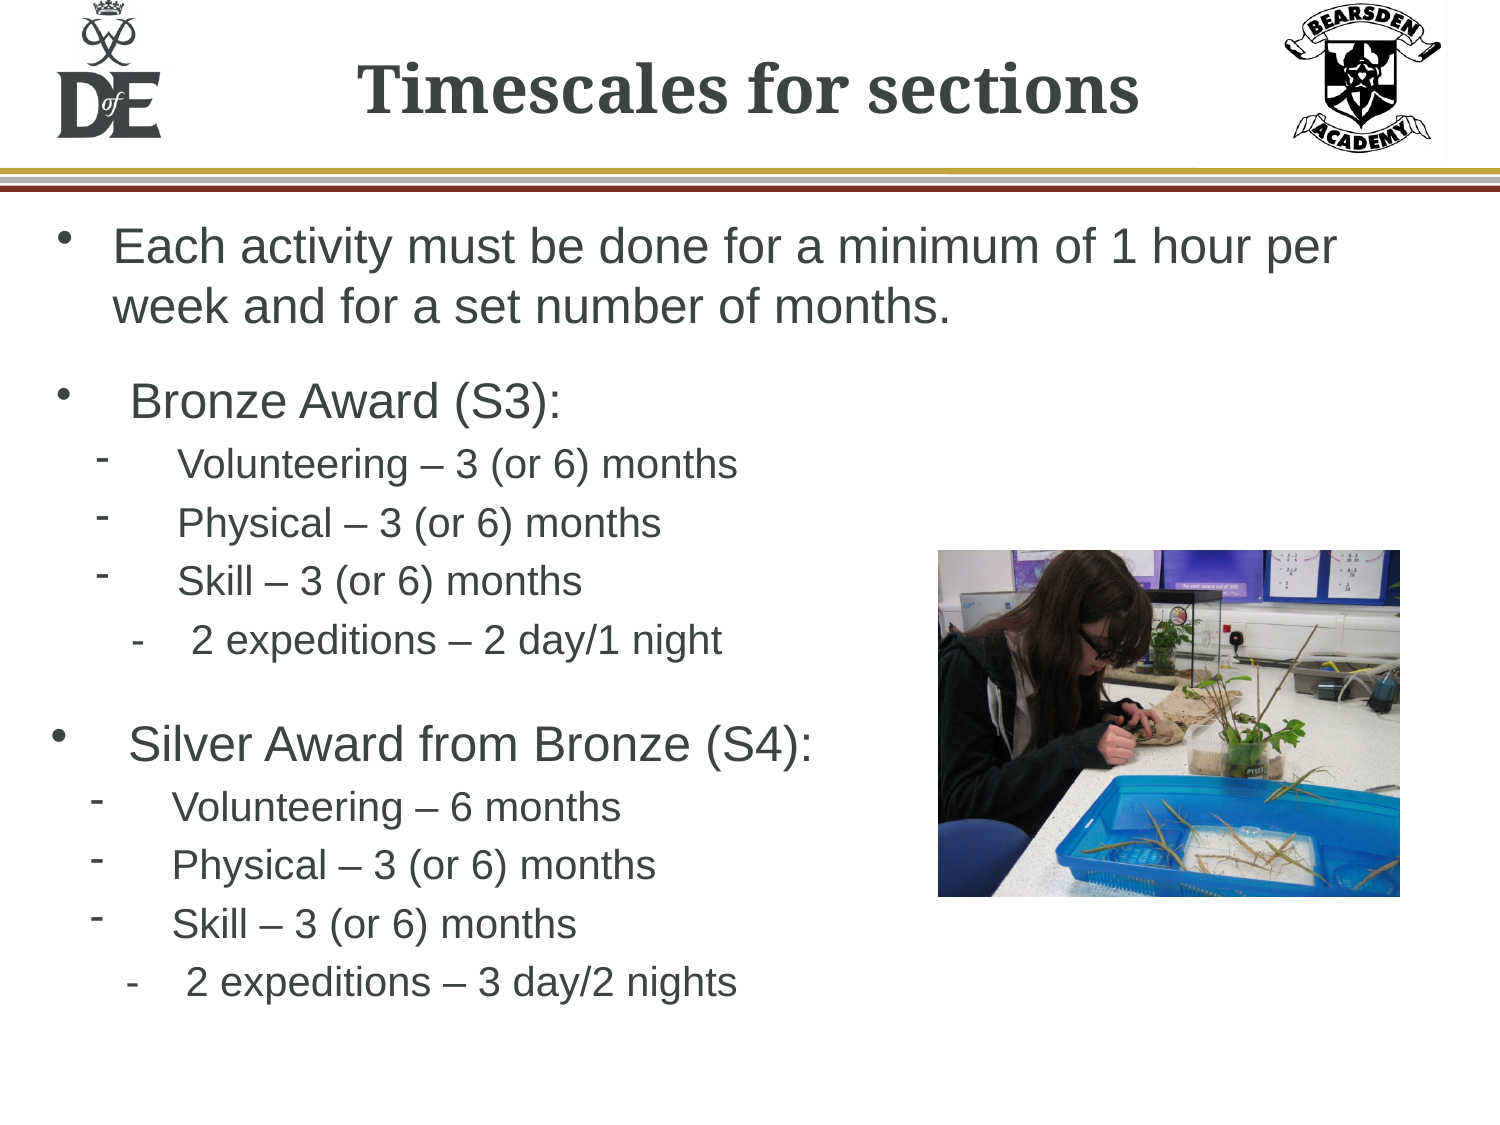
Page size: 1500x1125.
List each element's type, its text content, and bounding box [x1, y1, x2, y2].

list Each activity must be done for a minimum of 1 hour per week and for a set number of months. [41, 206, 1471, 374]
picture [1281, 0, 1448, 162]
text_box Bronze Award (S3): Volunteering – 3 (or 6) months Physical – 3 (or 6) months Skill – 3 (or 6) months - 2 expeditions – 2 day/1 night [41, 361, 1243, 670]
picture [55, 0, 169, 154]
text_box Silver Award from Bronze (S4): Volunteering – 6 months Physical – 3 (or 6) months Skill – 3 (or 6) months - 2 expeditions – 3 day/2 nights [35, 704, 829, 1013]
title Timescales for sections [41, 0, 1459, 173]
picture [938, 550, 1400, 897]
